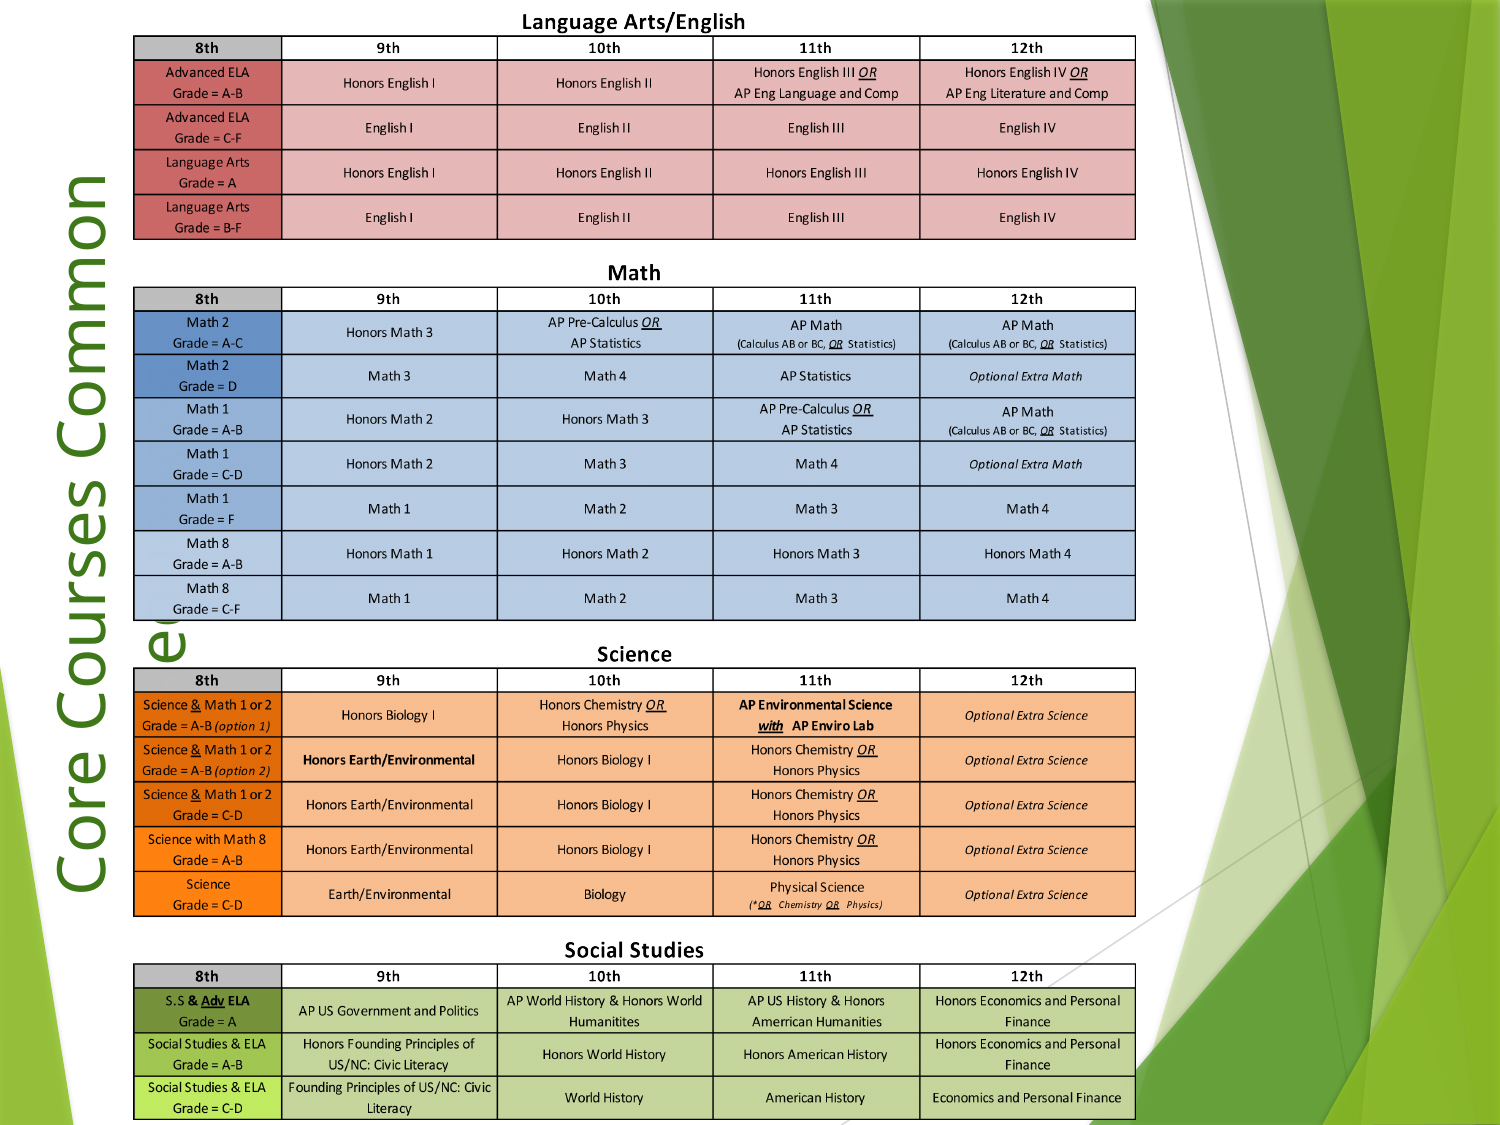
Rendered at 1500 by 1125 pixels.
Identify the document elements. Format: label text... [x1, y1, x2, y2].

picture [133, 0, 1137, 1120]
text_box Core Courses Common Sequences [31, 9, 128, 1059]
